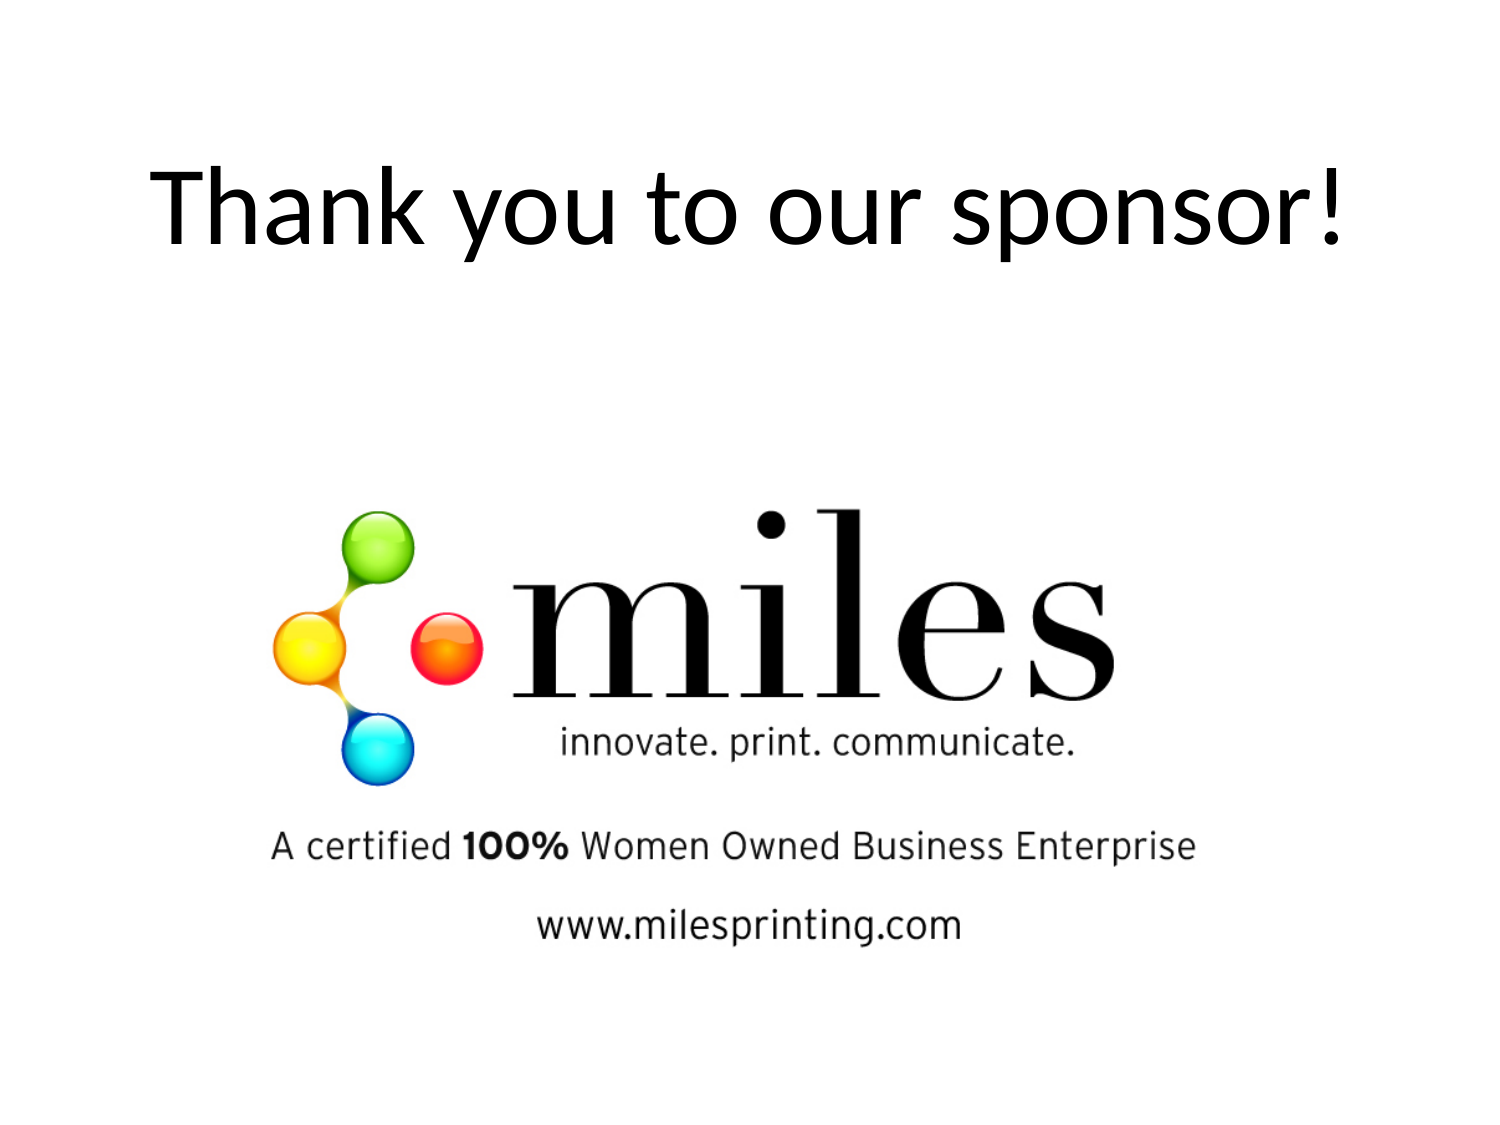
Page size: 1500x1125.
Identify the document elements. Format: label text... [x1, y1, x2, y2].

text_box Thank you to our sponsor! [37, 124, 1463, 275]
picture [187, 499, 1351, 954]
